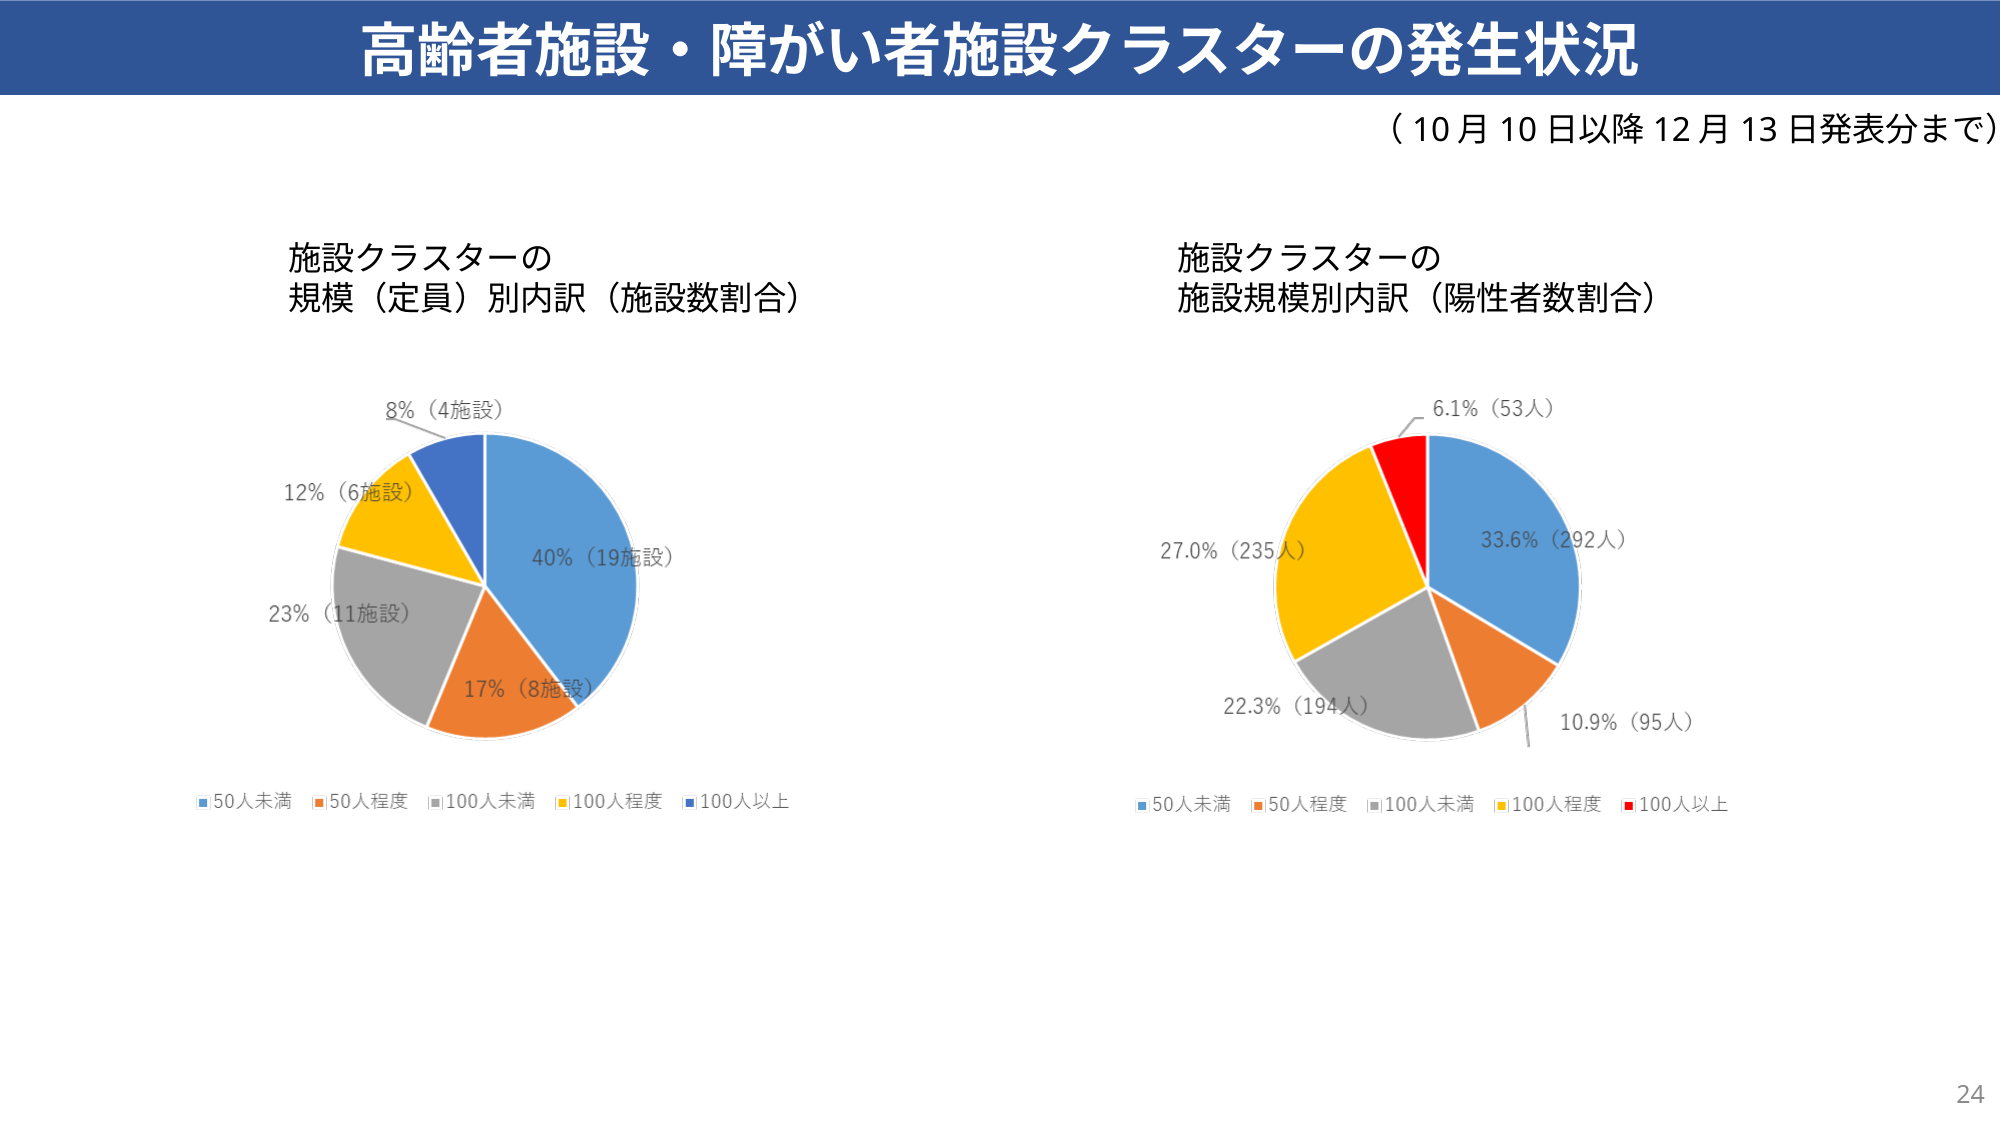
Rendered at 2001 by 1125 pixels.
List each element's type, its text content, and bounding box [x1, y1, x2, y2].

text_box （10月10日以降12月13日発表分まで） [1356, 101, 2000, 156]
text_box 高齢者施設・障がい者施設クラスターの発生状況 [0, 0, 2000, 96]
picture [1052, 385, 1803, 837]
text_box 施設クラスターの 施設規模別内訳（陽性者数割合） [1162, 229, 1692, 325]
slide_number 24 [1550, 1065, 2000, 1125]
text_box 施設クラスターの 規模（定員）別内訳（施設数割合） [273, 229, 836, 325]
picture [109, 385, 860, 836]
